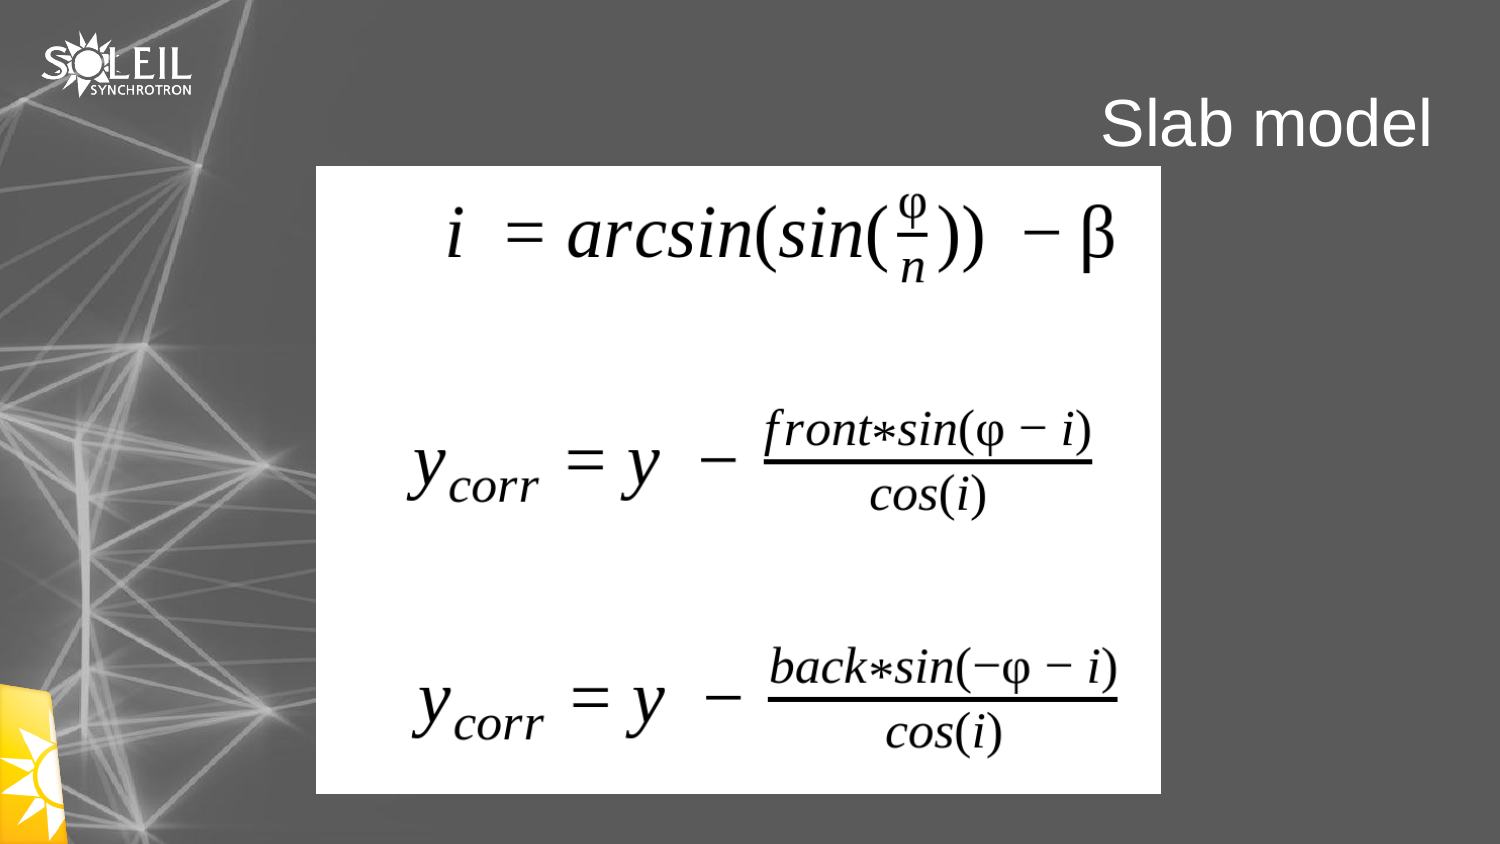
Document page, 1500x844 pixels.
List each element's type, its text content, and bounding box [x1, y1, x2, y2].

picture [0, 0, 1500, 844]
title Slab model [51, 72, 1449, 167]
